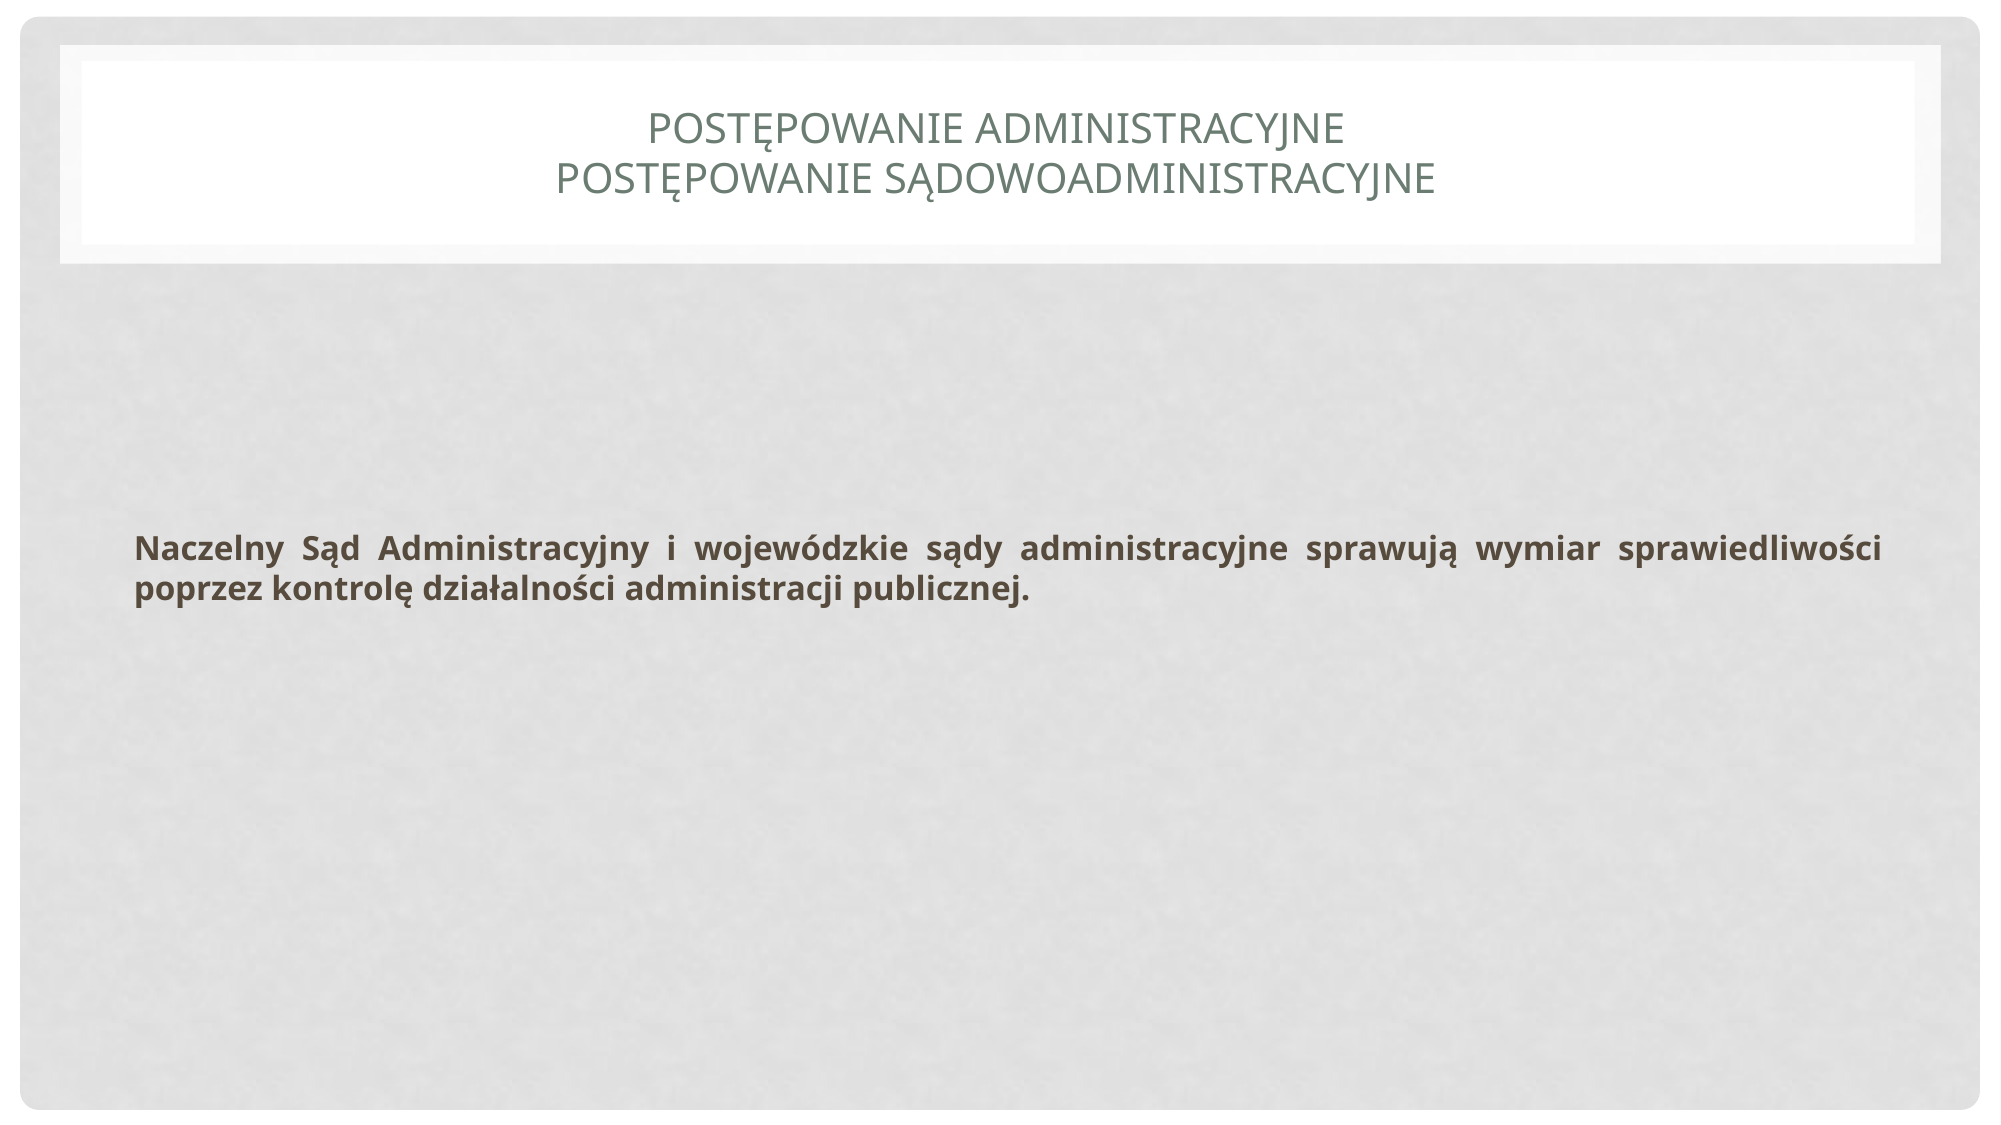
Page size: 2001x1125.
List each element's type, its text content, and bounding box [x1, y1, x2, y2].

list Naczelny Sąd Administracyjny i wojewódzkie sądy administracyjne sprawują wymiar sprawiedliwości poprzez kontrolę działalności administracji publicznej. [99, 287, 1900, 1005]
title Postępowanie administracyjne postępowanie sądowoadministracyjne [93, 66, 1900, 238]
